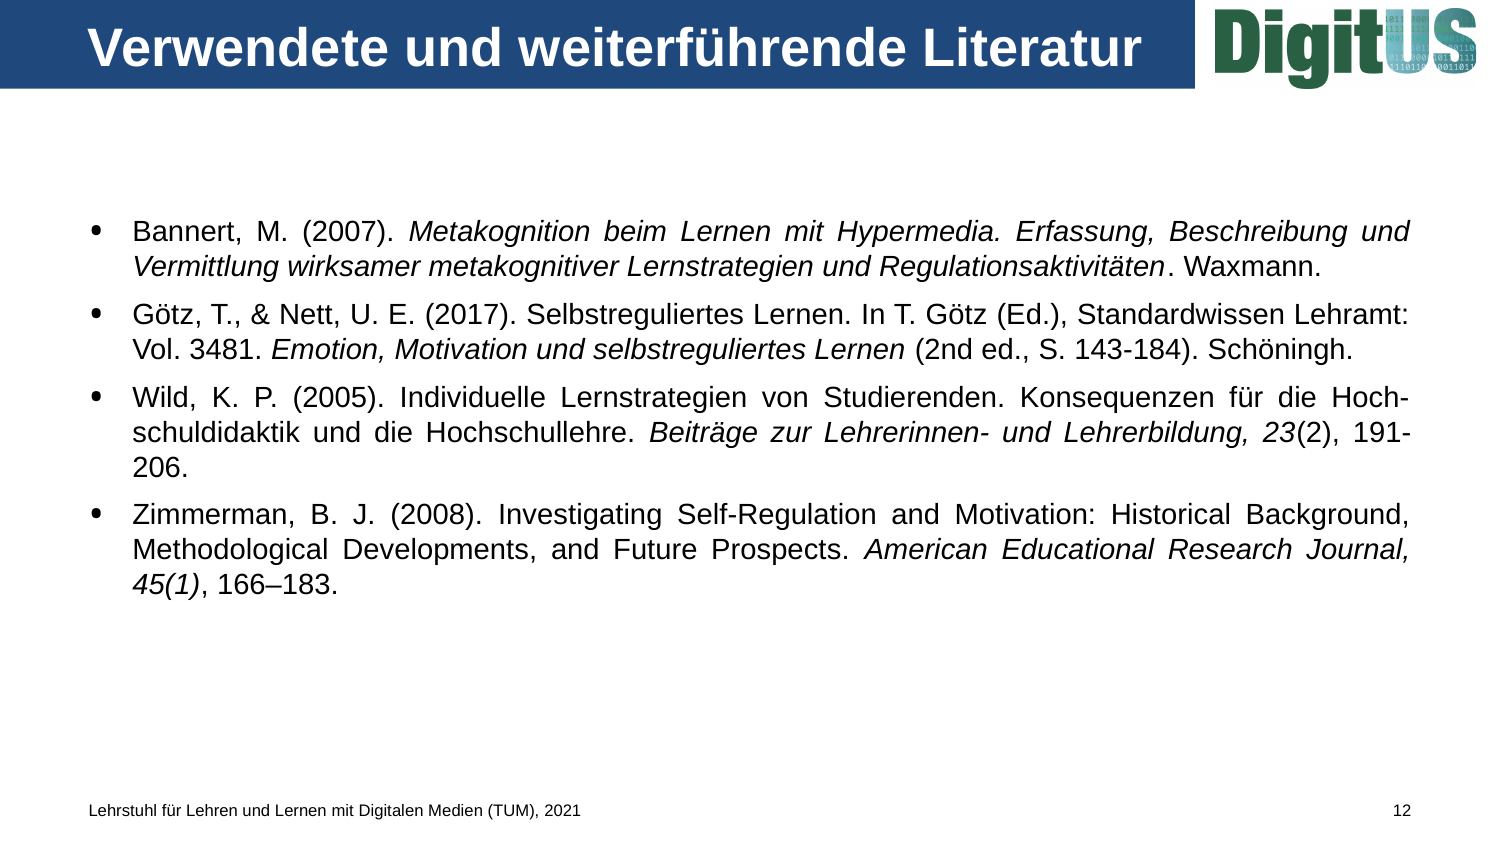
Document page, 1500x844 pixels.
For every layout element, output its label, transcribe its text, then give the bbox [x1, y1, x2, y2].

title Verwendete und weiterführende Literatur [0, 0, 1195, 89]
slide_number 12 [1088, 775, 1412, 821]
list Bannert, M. (2007). Metakognition beim Lernen mit Hypermedia. Erfassung, Beschreibung und Vermittlung wirksamer metakognitiver Lernstrategien und Regulationsaktivitäten. Waxmann. Götz, T., & Nett, U. E. (2017). Selbstreguliertes Lernen. In T. Götz (Ed.), Standardwissen Lehramt: Vol. 3481. Emotion, Motivation und selbstreguliertes Lernen (2nd ed., S. 143-184). Schöningh. Wild, K. P. (2005). Individuelle Lernstrategien von Studierenden. Konsequenzen für die Hoch-schuldidaktik und die Hochschullehre. Beiträge zur Lehrerinnen- und Lehrerbildung, 23(2), 191-206. Zimmerman, B. J. (2008). Investigating Self-Regulation and Motivation: Historical Background, Methodological Developments, and Future Prospects. American Educational Research Journal, 45(1), 166–183. [88, 117, 1412, 757]
footer Lehrstuhl für Lehren und Lernen mit Digitalen Medien (TUM), 2021 [88, 775, 595, 821]
picture [1215, 8, 1477, 89]
